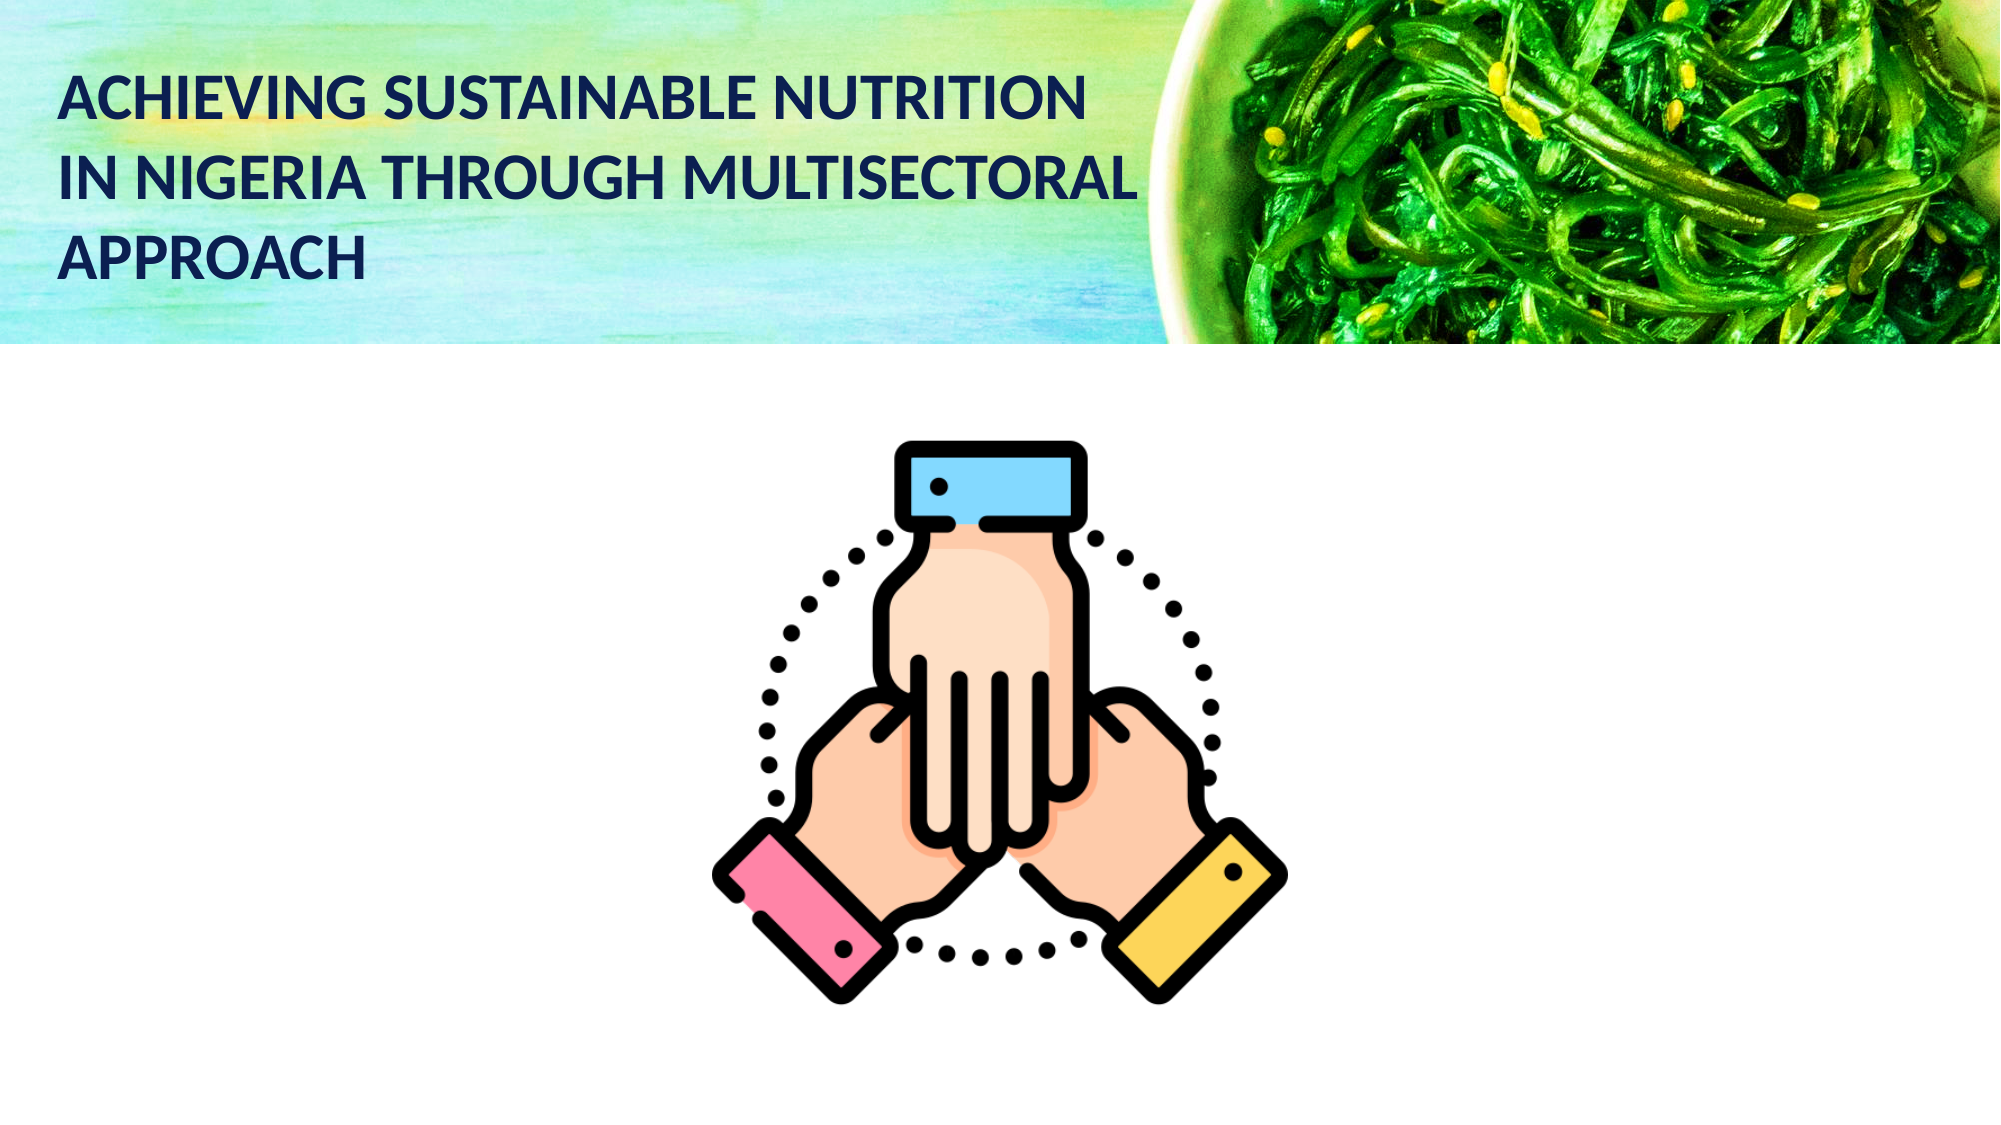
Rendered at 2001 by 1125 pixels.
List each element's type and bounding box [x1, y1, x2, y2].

picture [0, 0, 2000, 344]
picture [712, 434, 1288, 1011]
